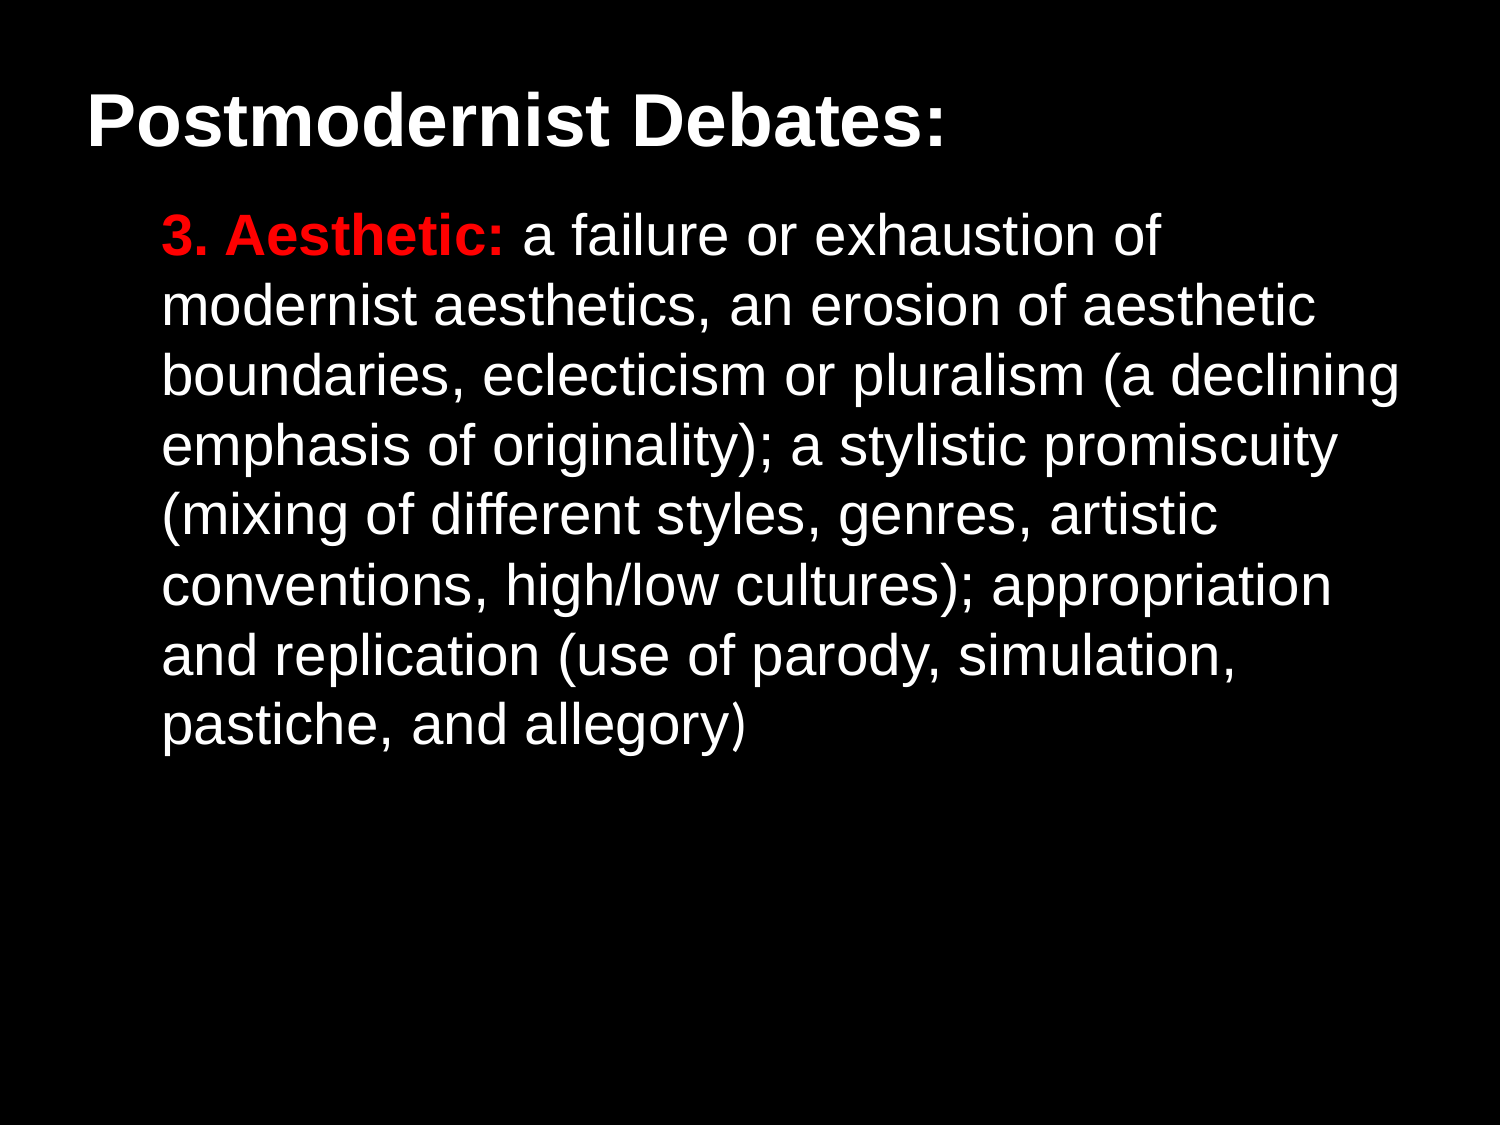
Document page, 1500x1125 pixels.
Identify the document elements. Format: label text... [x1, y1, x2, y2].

text_box Postmodernist Debates: 3. Aesthetic: a failure or exhaustion of modernist aesthetics, an erosion of aesthetic boundaries, eclecticism or pluralism (a declining emphasis of originality); a stylistic promiscuity (mixing of different styles, genres, artistic conventions, high/low cultures); appropriation and replication (use of parody, simulation, pastiche, and allegory) [71, 64, 1427, 764]
